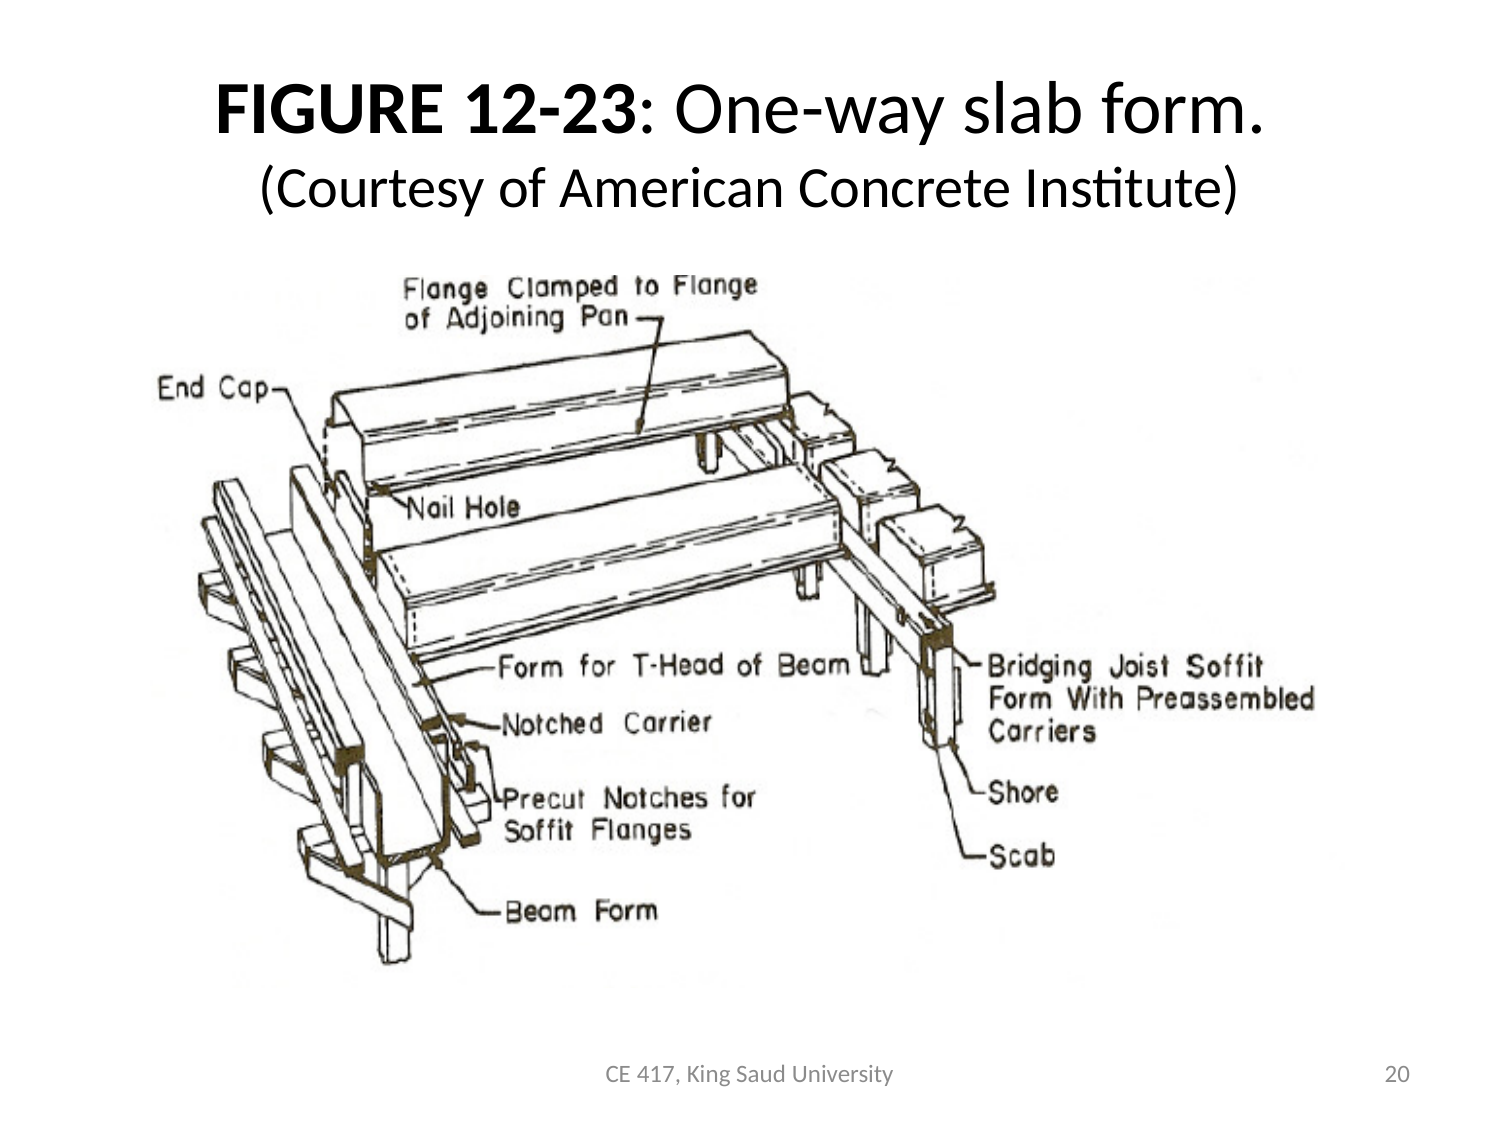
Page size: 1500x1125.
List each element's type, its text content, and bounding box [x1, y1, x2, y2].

slide_number 20 [1074, 1042, 1425, 1103]
footer CE 417, King Saud University [512, 1042, 988, 1103]
picture [149, 274, 1351, 988]
title FIGURE 12-23: One-way slab form. (Courtesy of American Concrete Institute) [75, 45, 1425, 233]
